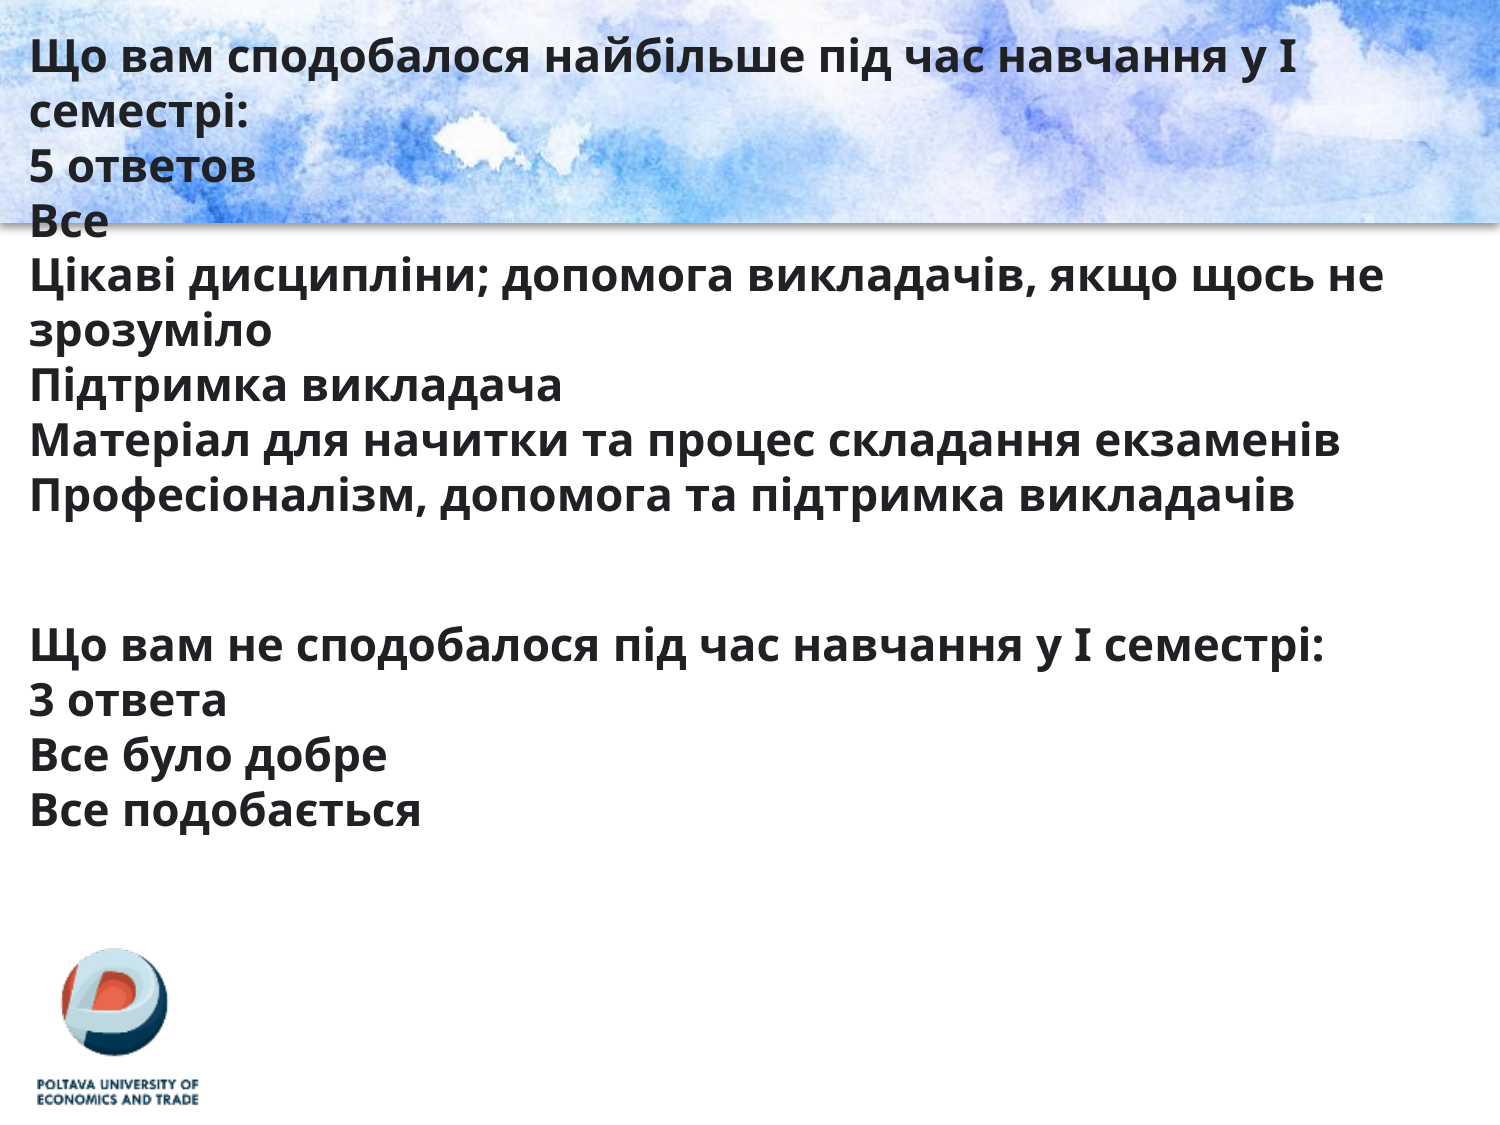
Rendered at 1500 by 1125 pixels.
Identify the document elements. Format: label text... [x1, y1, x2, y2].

picture [0, 924, 236, 1124]
text_box Що вам не сподобалося під час навчання у І семестрі: 3 ответа Все було добре Все подобається [13, 607, 1463, 843]
text_box Що вам сподобалося найбільше під час навчання у І семестрі: 5 ответов Все Цікаві дисципліни; допомога викладачів, якщо щось не зрозуміло Підтримка викладача Матеріал для начитки та процес складання екзаменів Професіоналізм, допомога та підтримка викладачів [13, 18, 1463, 529]
picture [0, 0, 1500, 223]
